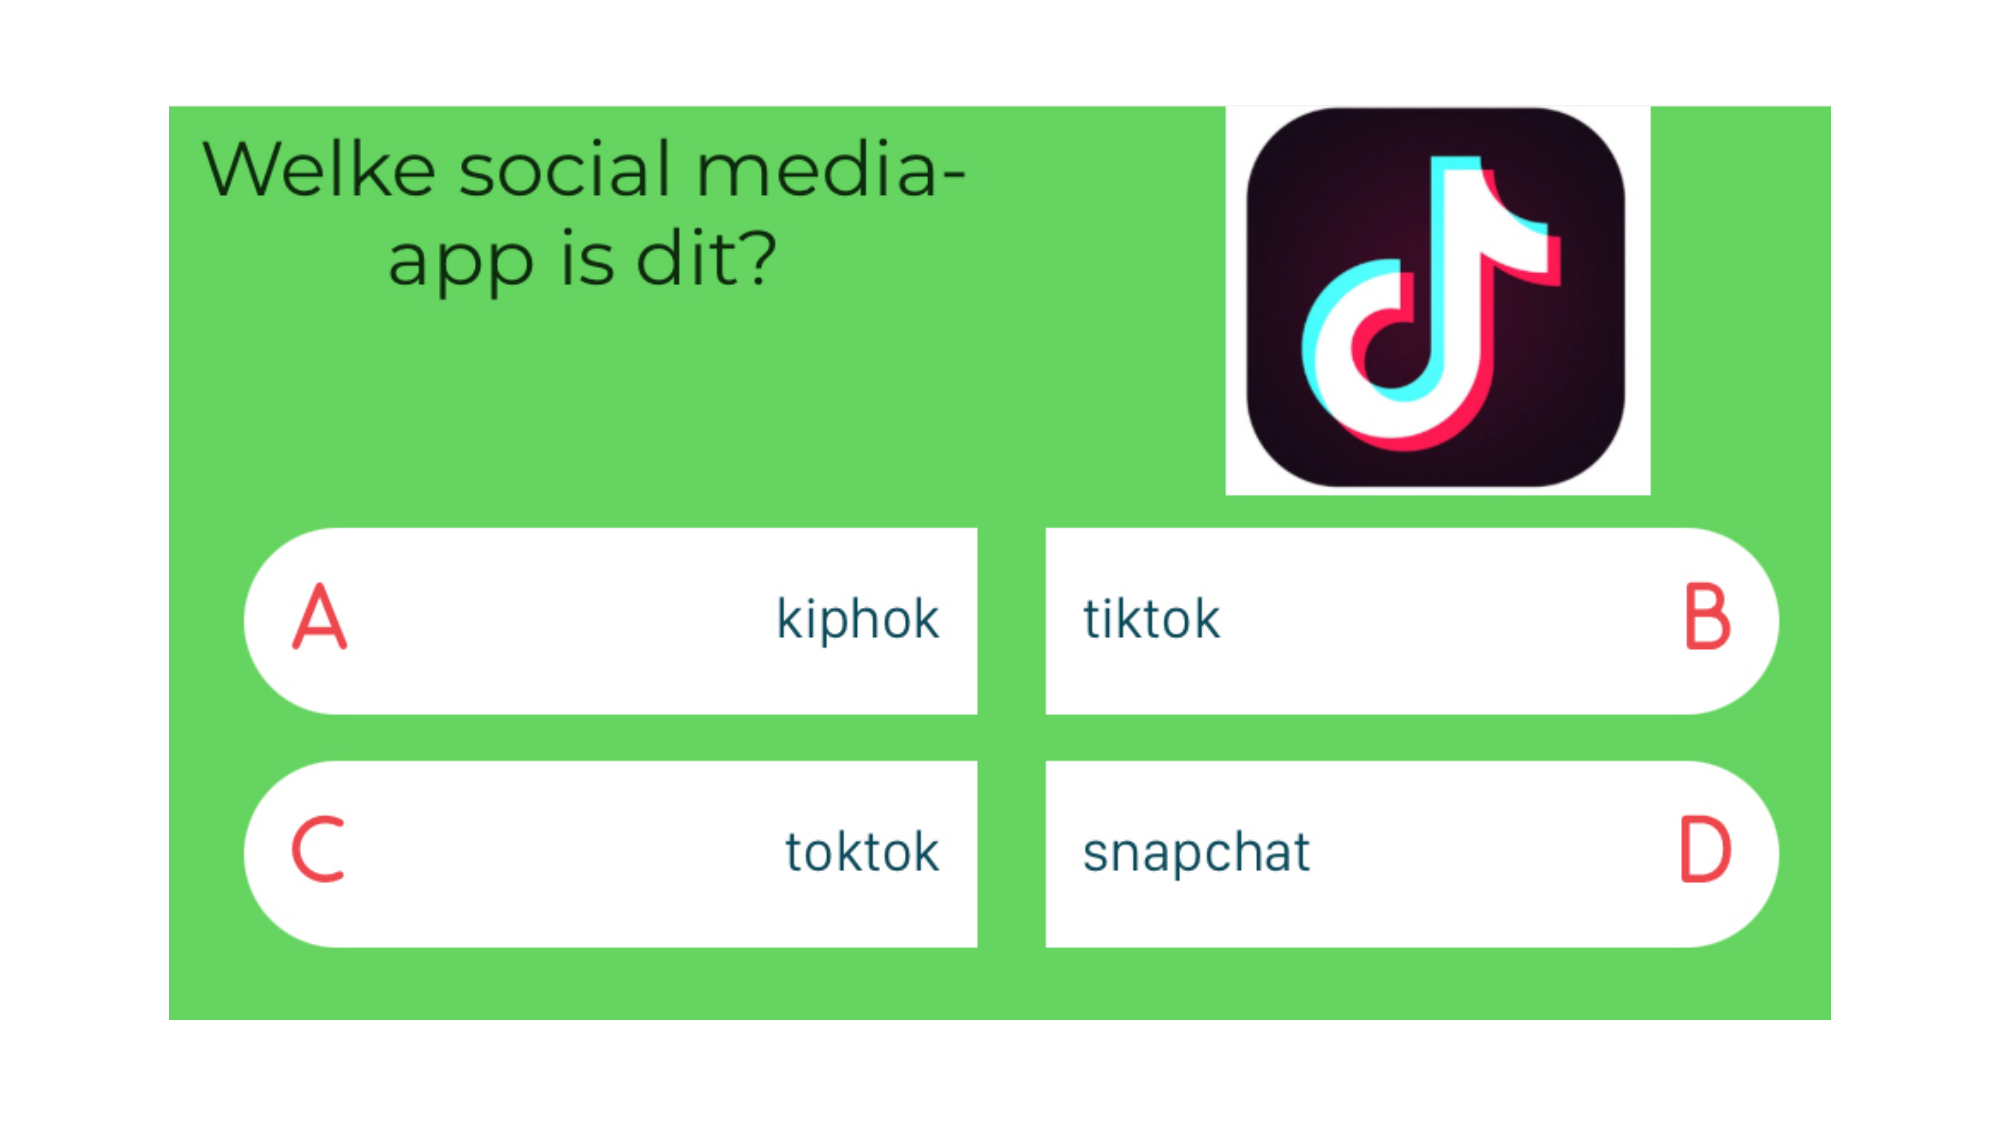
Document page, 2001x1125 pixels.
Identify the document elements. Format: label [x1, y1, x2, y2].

picture [168, 104, 1832, 1020]
